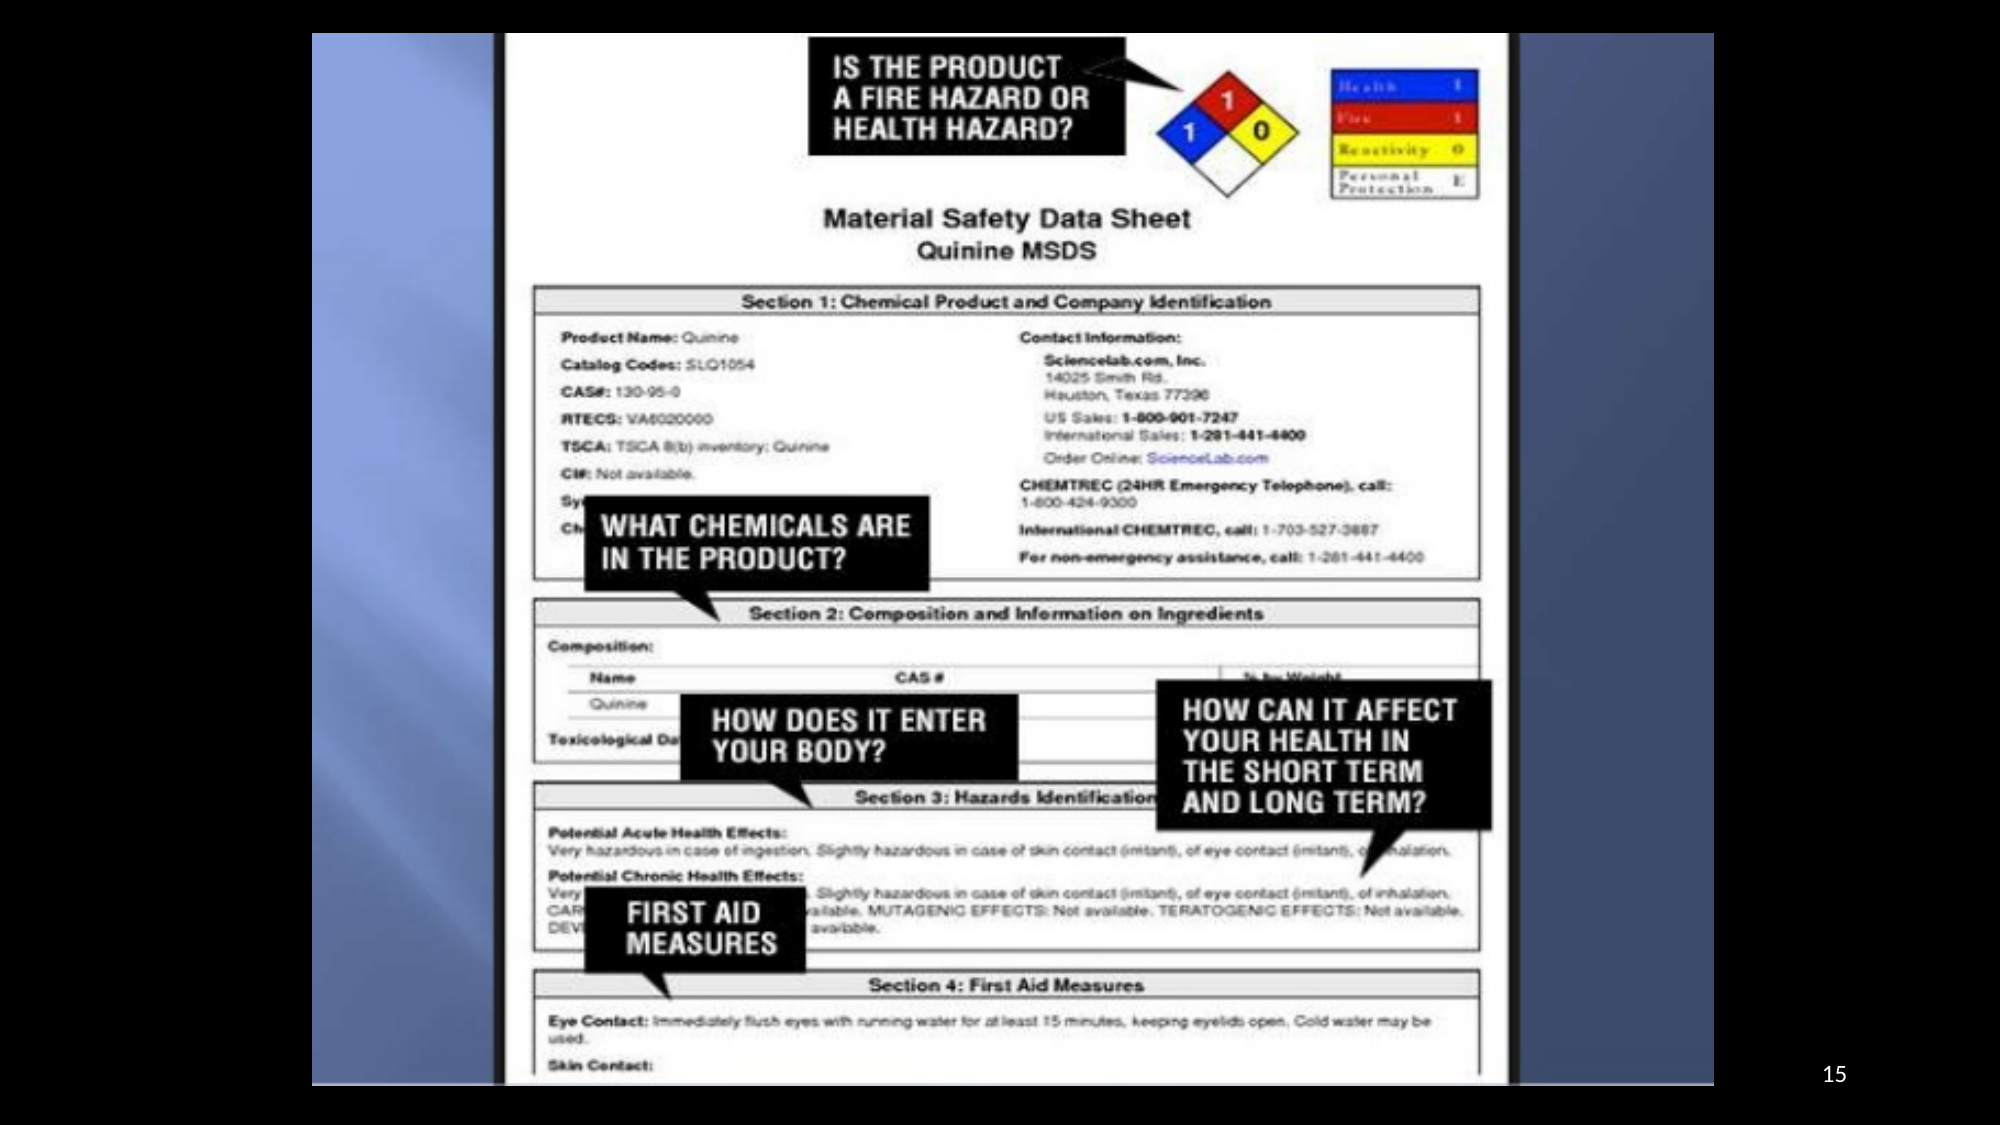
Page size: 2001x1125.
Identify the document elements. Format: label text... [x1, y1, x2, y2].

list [312, 33, 1714, 1086]
slide_number 15 [1412, 1042, 1863, 1103]
